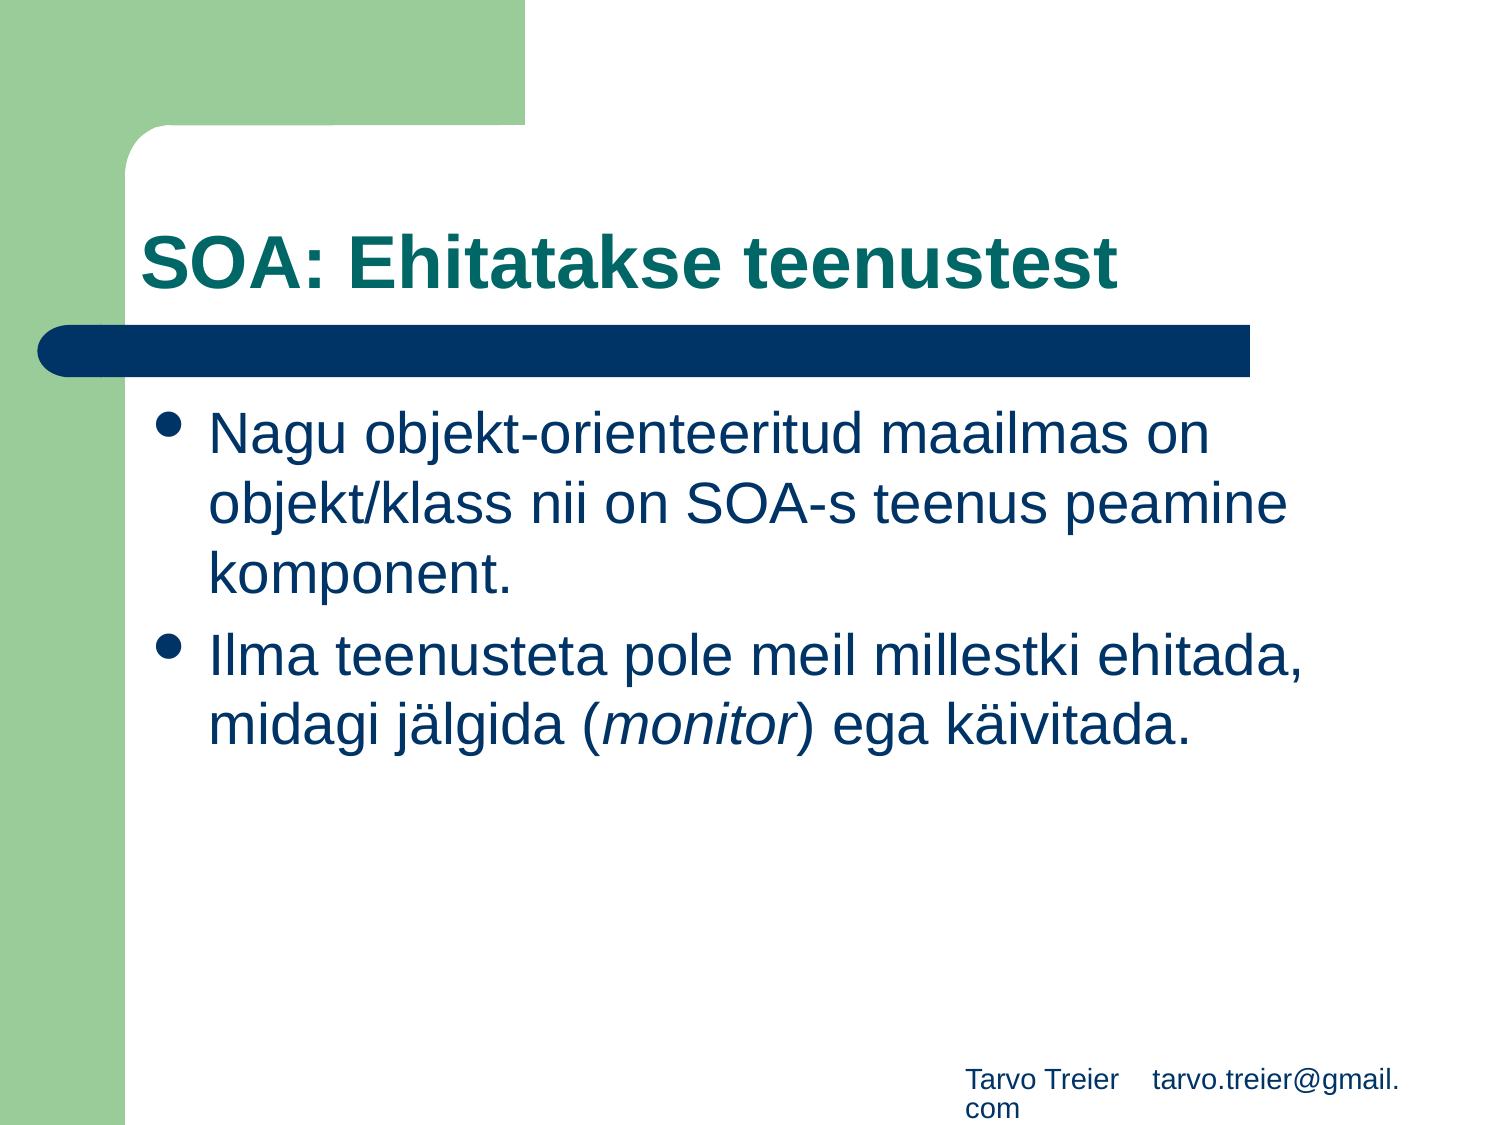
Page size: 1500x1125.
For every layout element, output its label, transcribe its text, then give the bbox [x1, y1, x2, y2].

list Nagu objekt-orienteeritud maailmas on objekt/klass nii on SOA-s teenus peamine komponent. Ilma teenusteta pole meil millestki ehitada, midagi jälgida (monitor) ega käivitada. [137, 387, 1400, 999]
footer Tarvo Treier tarvo.treier@gmail.com [949, 1024, 1426, 1104]
title SOA: Ehitatakse teenustest [124, 124, 1426, 313]
